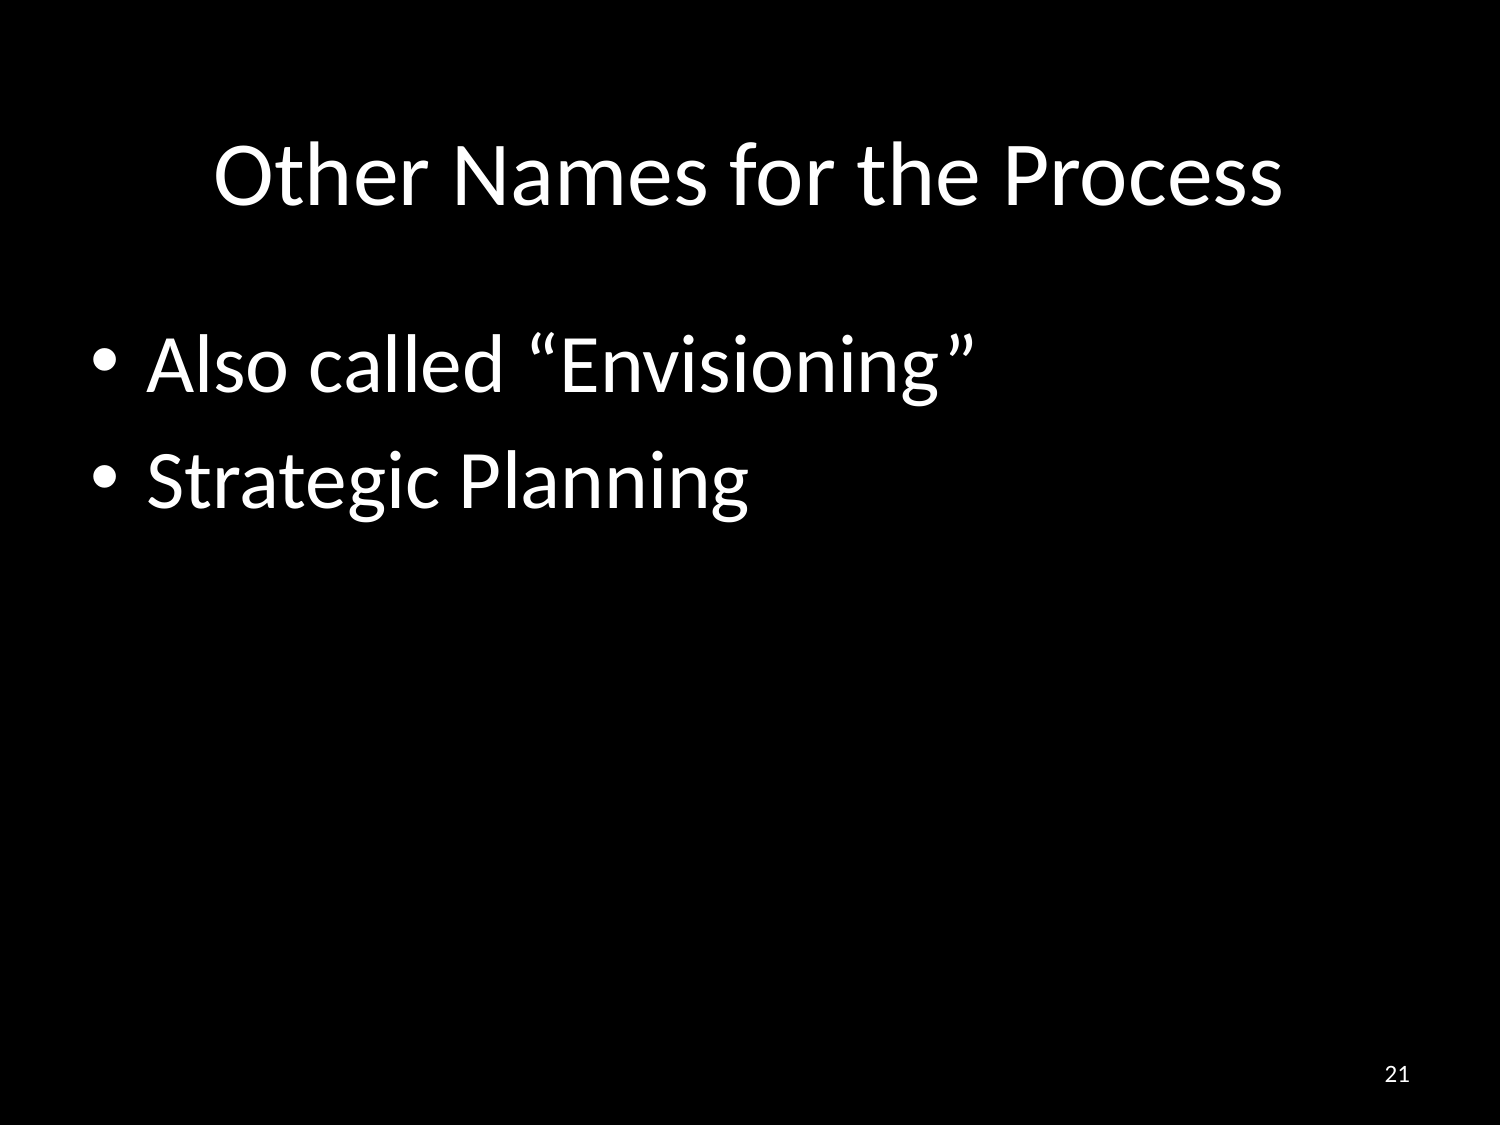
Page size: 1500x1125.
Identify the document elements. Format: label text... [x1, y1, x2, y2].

slide_number 21 [1074, 1042, 1425, 1103]
title Other Names for the Process [75, 75, 1425, 263]
list Also called “Envisioning” Strategic Planning [75, 301, 1425, 1044]
